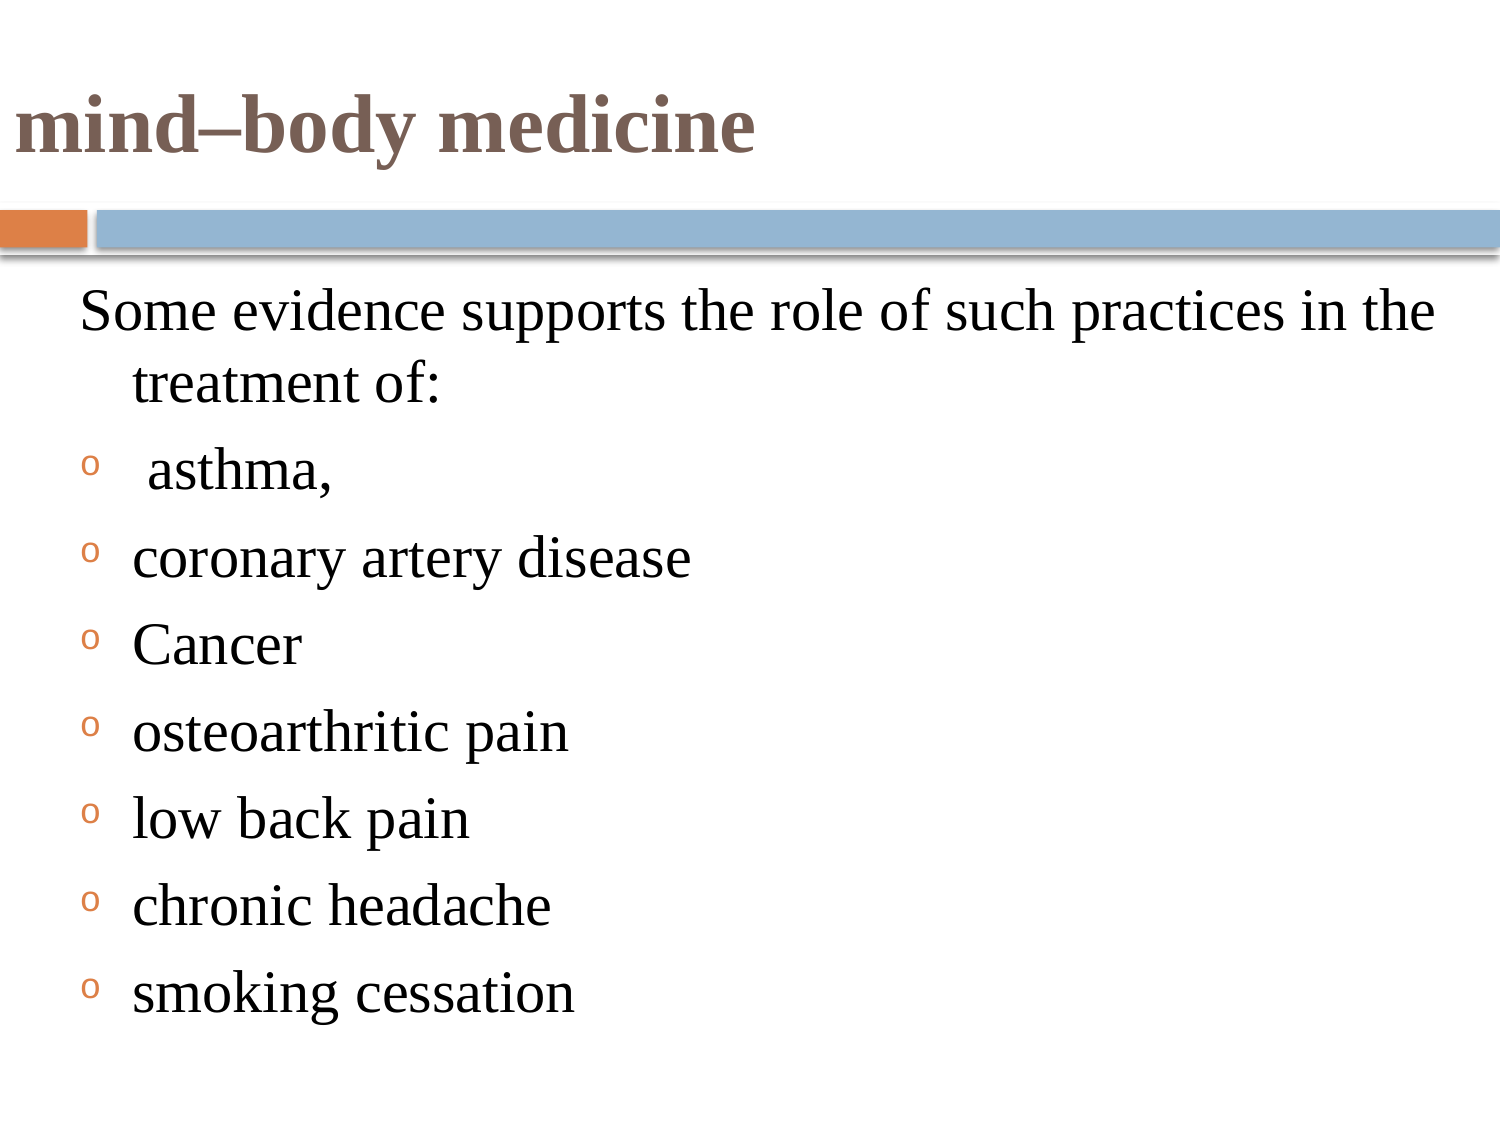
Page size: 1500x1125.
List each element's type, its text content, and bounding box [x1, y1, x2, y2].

list Some evidence supports the role of such practices in the treatment of: asthma, coronary artery disease Cancer osteoarthritic pain low back pain chronic headache smoking cessation [64, 262, 1500, 1059]
title mind–body medicine [0, 37, 1483, 200]
